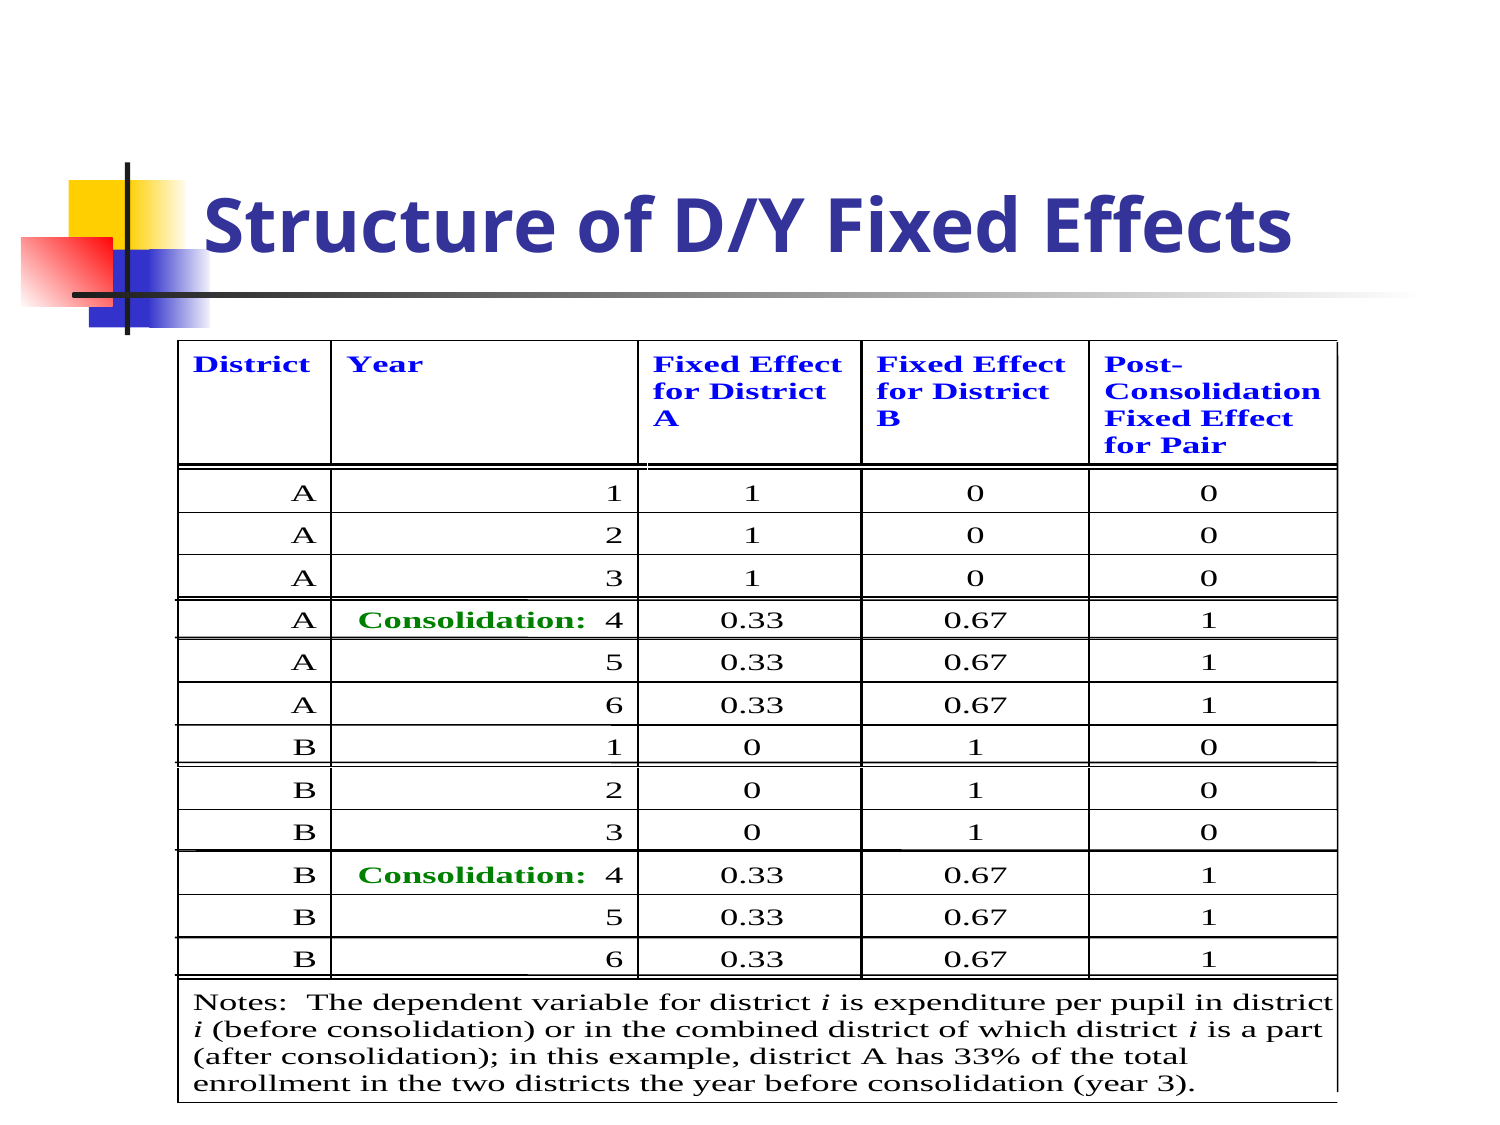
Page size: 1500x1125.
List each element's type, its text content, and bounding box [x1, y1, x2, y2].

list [162, 312, 1338, 1125]
title Structure of D/Y Fixed Effects [188, 35, 1468, 275]
